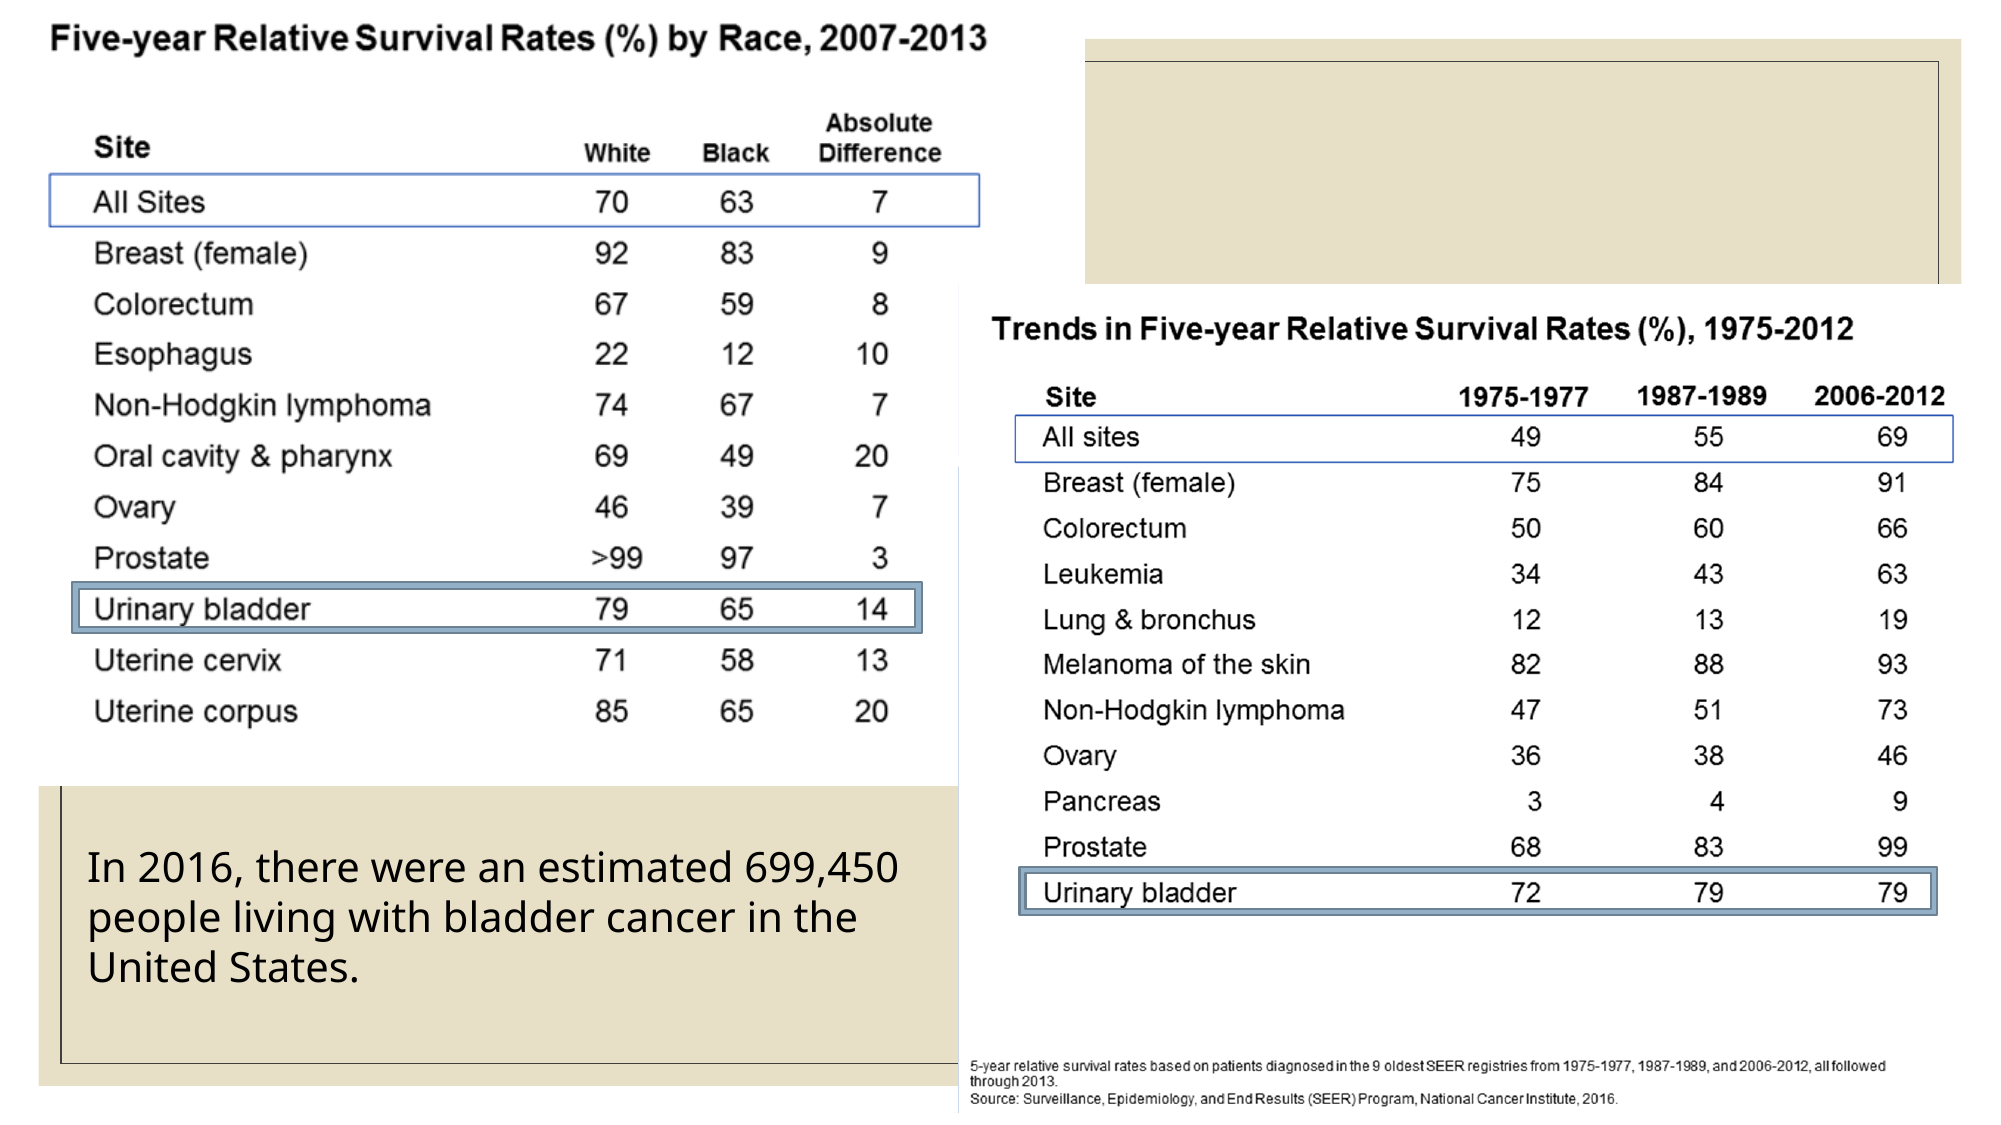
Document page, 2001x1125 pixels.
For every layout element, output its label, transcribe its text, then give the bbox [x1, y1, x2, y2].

text_box In 2016, there were an estimated 699,450 people living with bladder cancer in the United States. [72, 832, 926, 998]
picture [19, 12, 1971, 1113]
